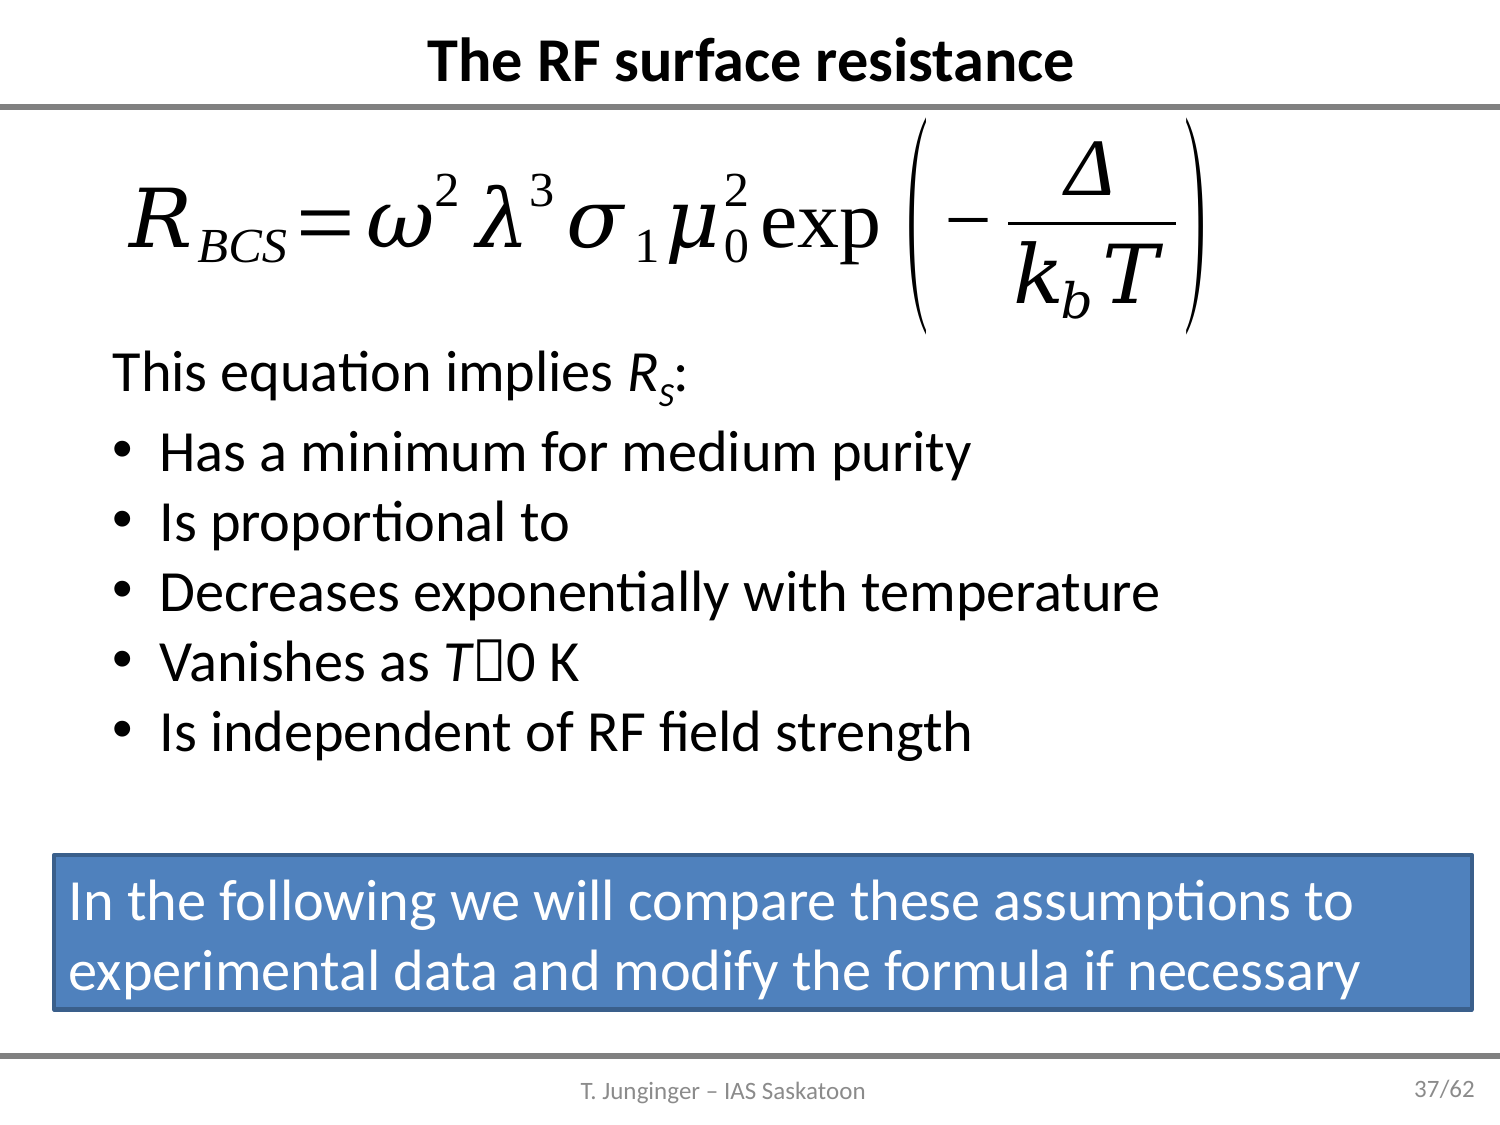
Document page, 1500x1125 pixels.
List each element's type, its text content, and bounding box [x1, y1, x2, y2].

title The RF surface resistance [76, 11, 1427, 102]
slide_number 37/62 [1299, 1057, 1490, 1118]
text_box In the following we will compare these assumptions to experimental data and modify the formula if necessary [52, 853, 1474, 1012]
list [87, 187, 1438, 853]
footer T. Junginger – IAS Saskatoon [159, 1059, 1294, 1120]
